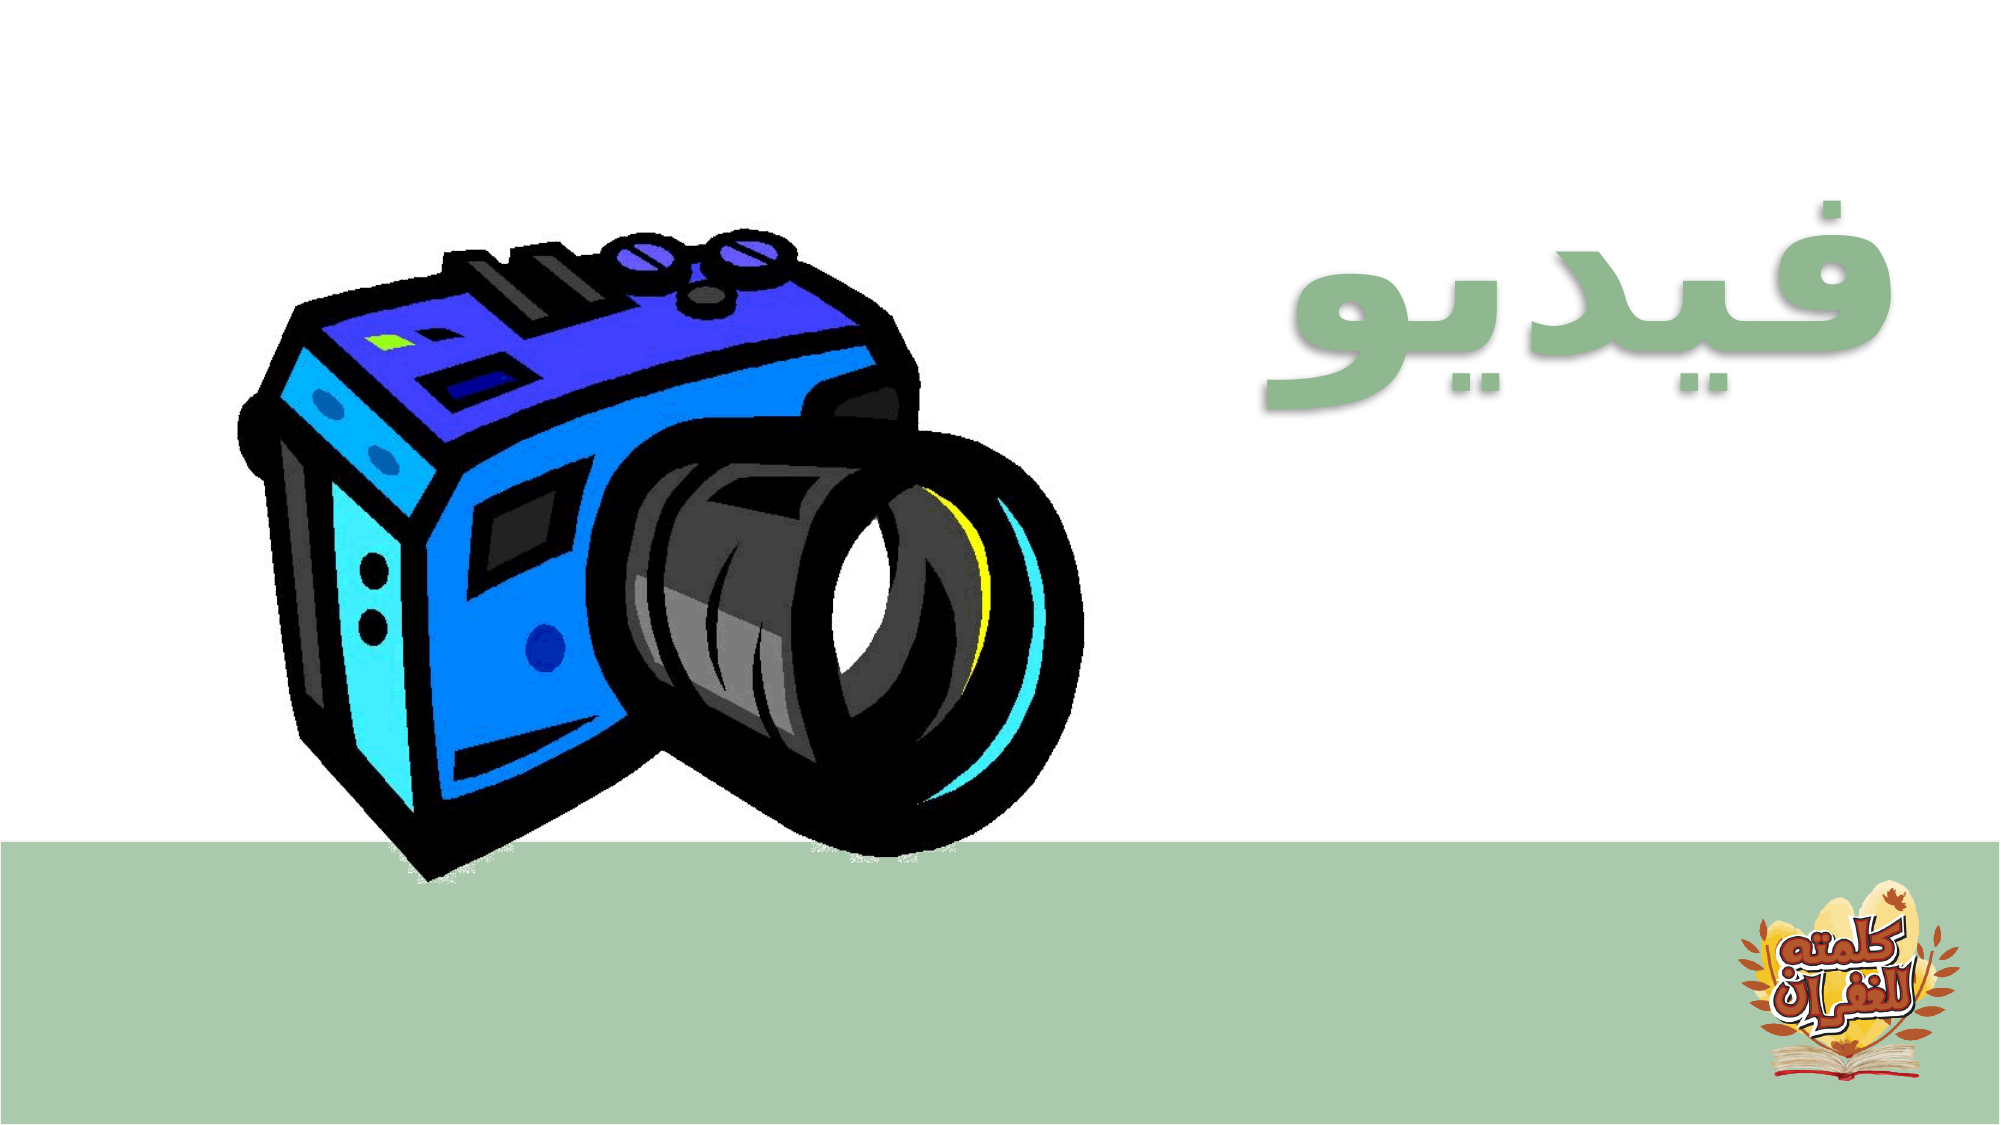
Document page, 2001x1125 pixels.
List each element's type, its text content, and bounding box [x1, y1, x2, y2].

picture [1725, 863, 1966, 1104]
text_box [0, 840, 2000, 1125]
text_box فيديو [149, 104, 1926, 407]
picture [235, 201, 1100, 910]
